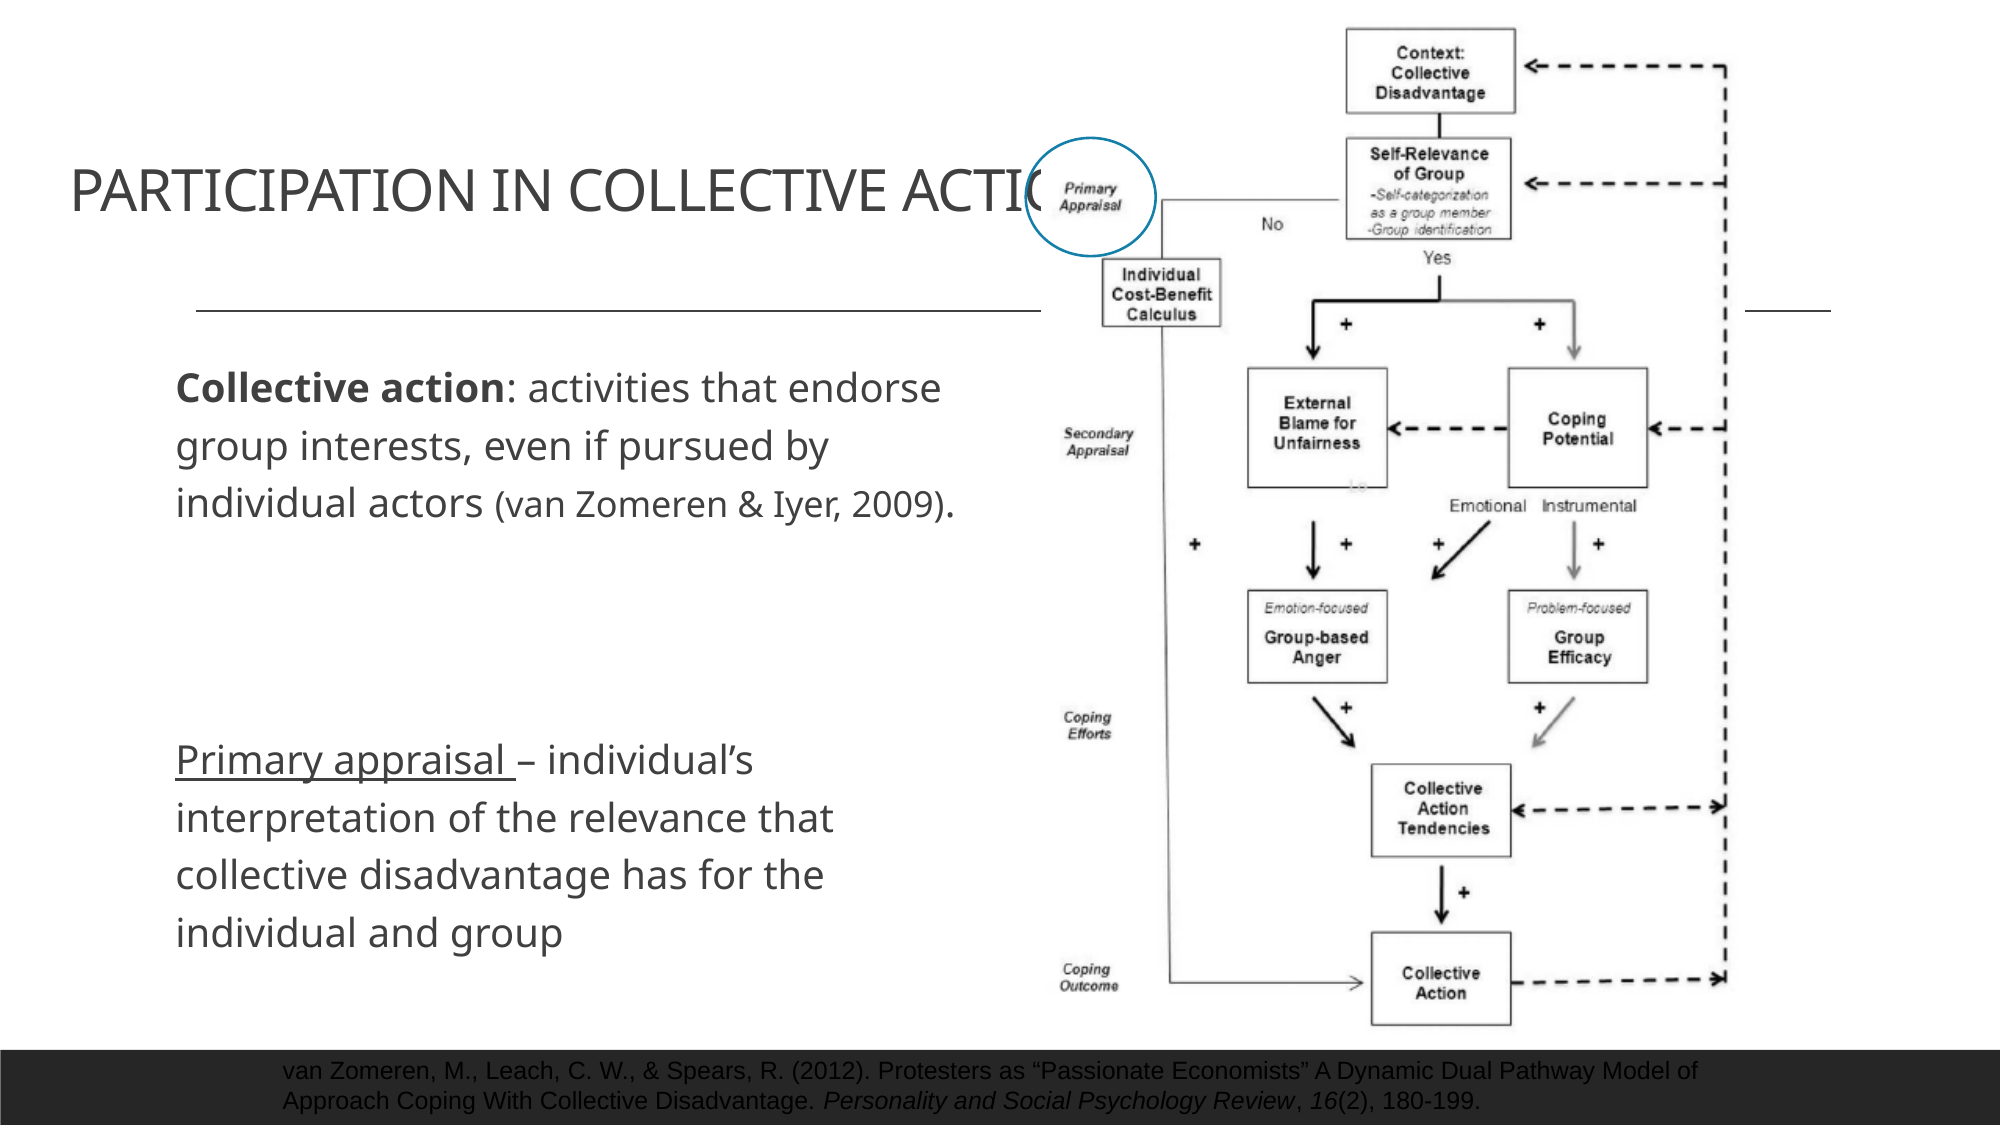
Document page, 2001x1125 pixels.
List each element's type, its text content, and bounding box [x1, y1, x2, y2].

picture [1040, 6, 1745, 1046]
text_box [1024, 161, 1037, 233]
text_box van Zomeren, M., Leach, C. W., & Spears, R. (2012). Protesters as “Passionate Economists” A Dynamic Dual Pathway Model of Approach Coping With Collective Disadvantage. Personality and Social Psychology Review, 16(2), 180-199. [267, 1046, 1739, 1122]
list Collective action: activities that endorse group interests, even if pursued by individual actors (van Zomeren & Iyer, 2009). Primary appraisal – individual’s interpretation of the relevance that collective disadvantage has for the individual and group [161, 248, 959, 991]
title PARTICIPATION IN COLLECTIVE ACTION [54, 44, 1037, 232]
